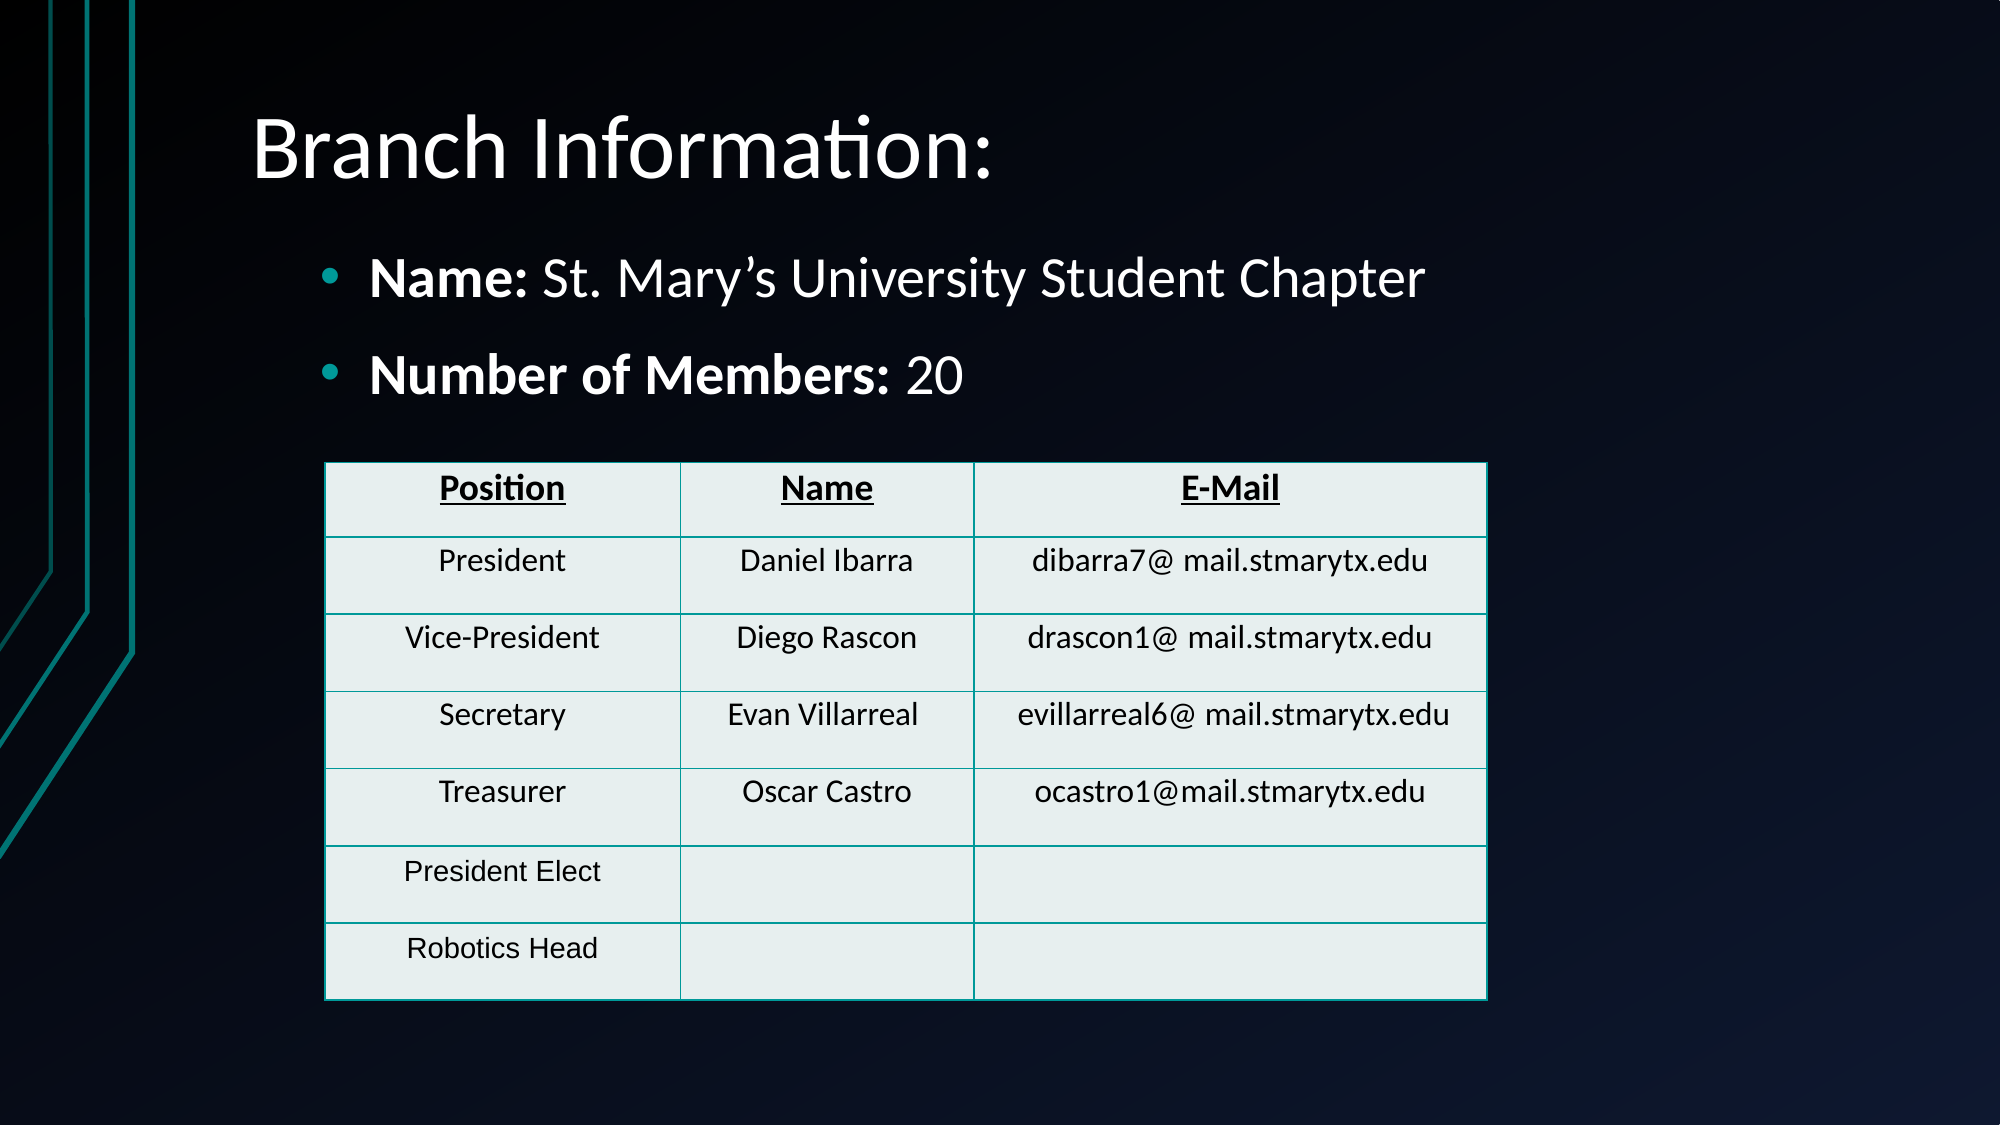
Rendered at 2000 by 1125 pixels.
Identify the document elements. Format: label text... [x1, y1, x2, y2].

list Name: St. Mary’s University Student Chapter Number of Members: 20 [299, 237, 1888, 1092]
title Branch Information: [231, 50, 1581, 209]
